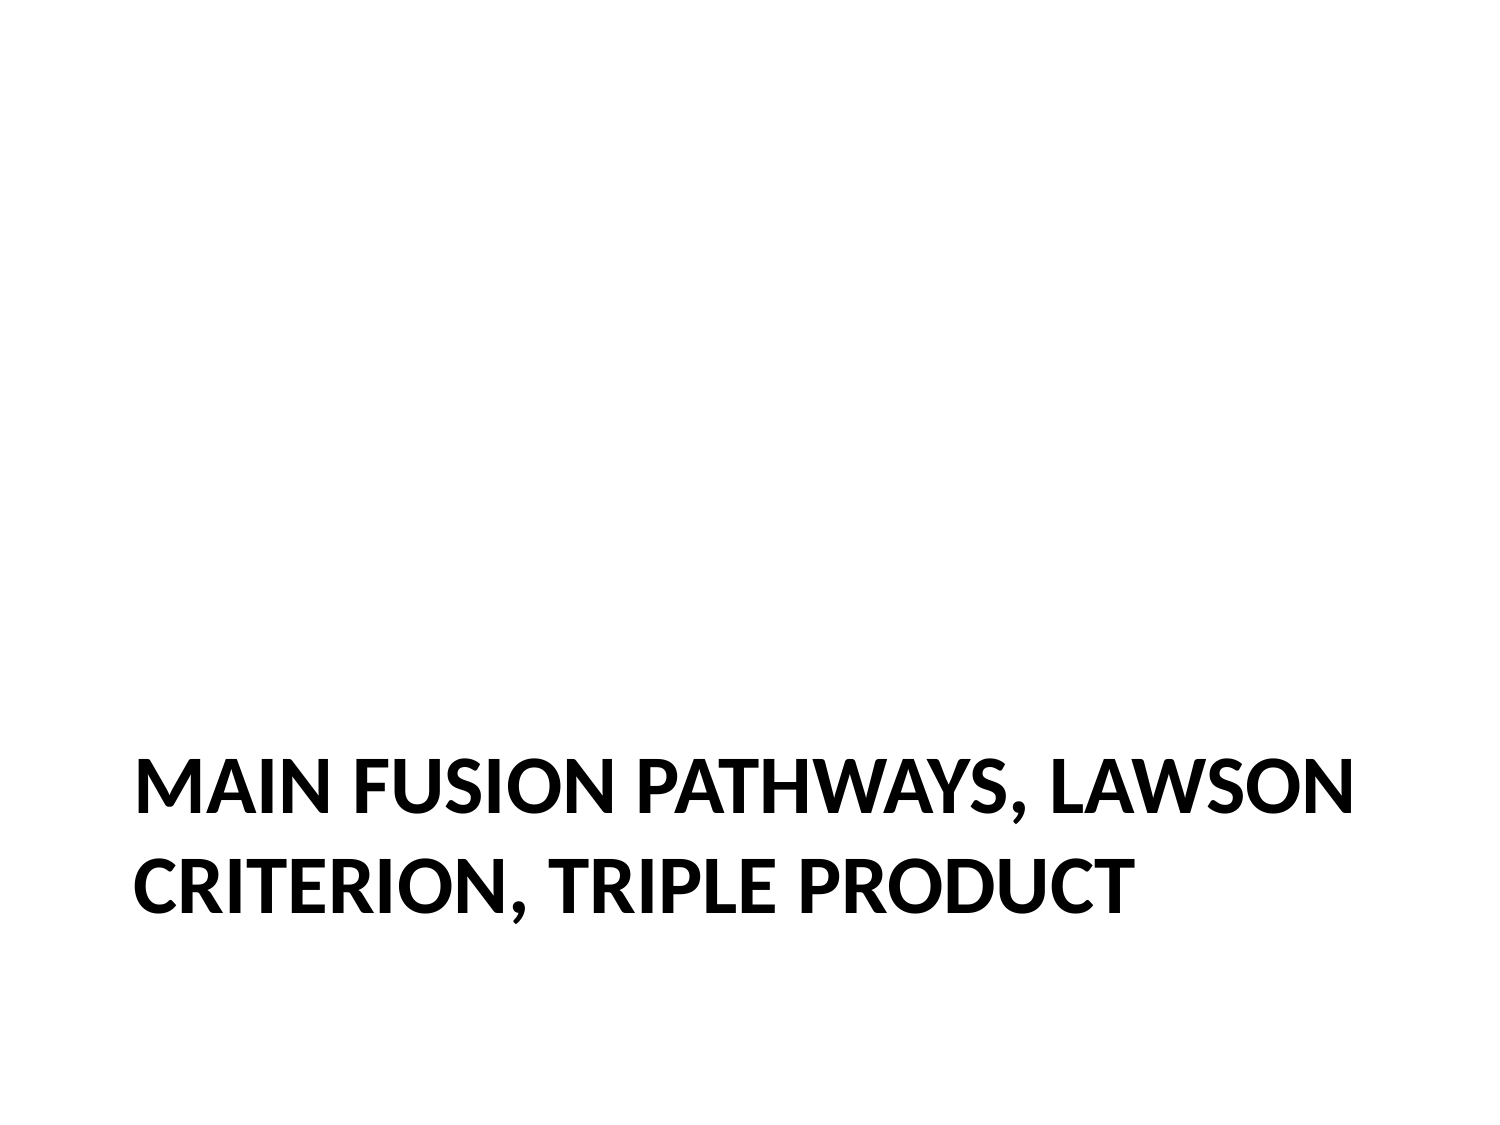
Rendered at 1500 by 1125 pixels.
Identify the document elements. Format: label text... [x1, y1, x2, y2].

title main fusion pathways, lawson criterion, TRIPLE PRODUCT [118, 722, 1394, 947]
